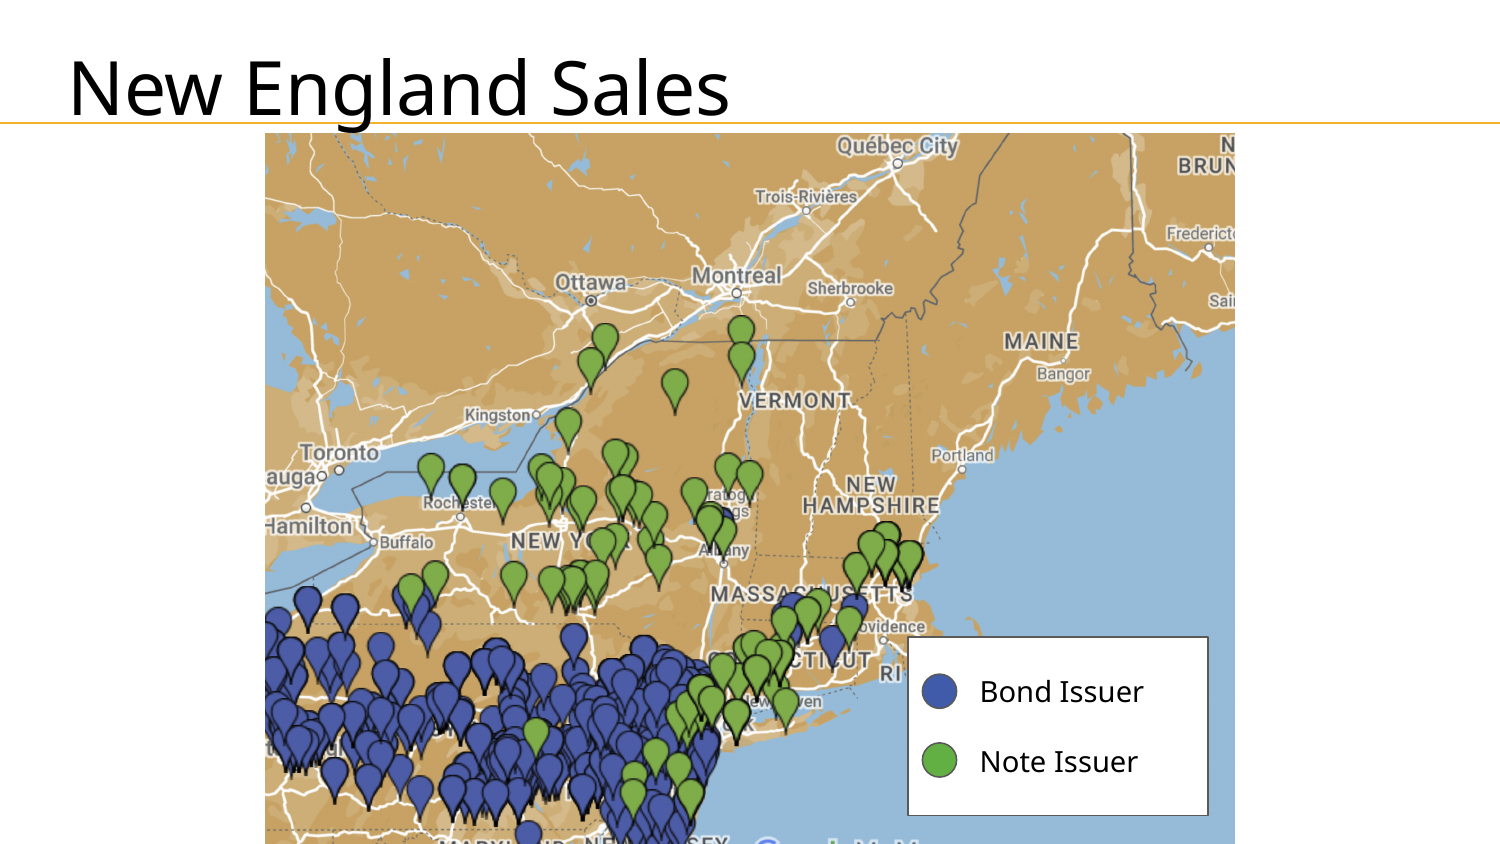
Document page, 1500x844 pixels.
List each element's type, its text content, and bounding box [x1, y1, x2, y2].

title New England Sales [52, 25, 1005, 134]
picture [265, 133, 1235, 844]
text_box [907, 636, 1209, 816]
